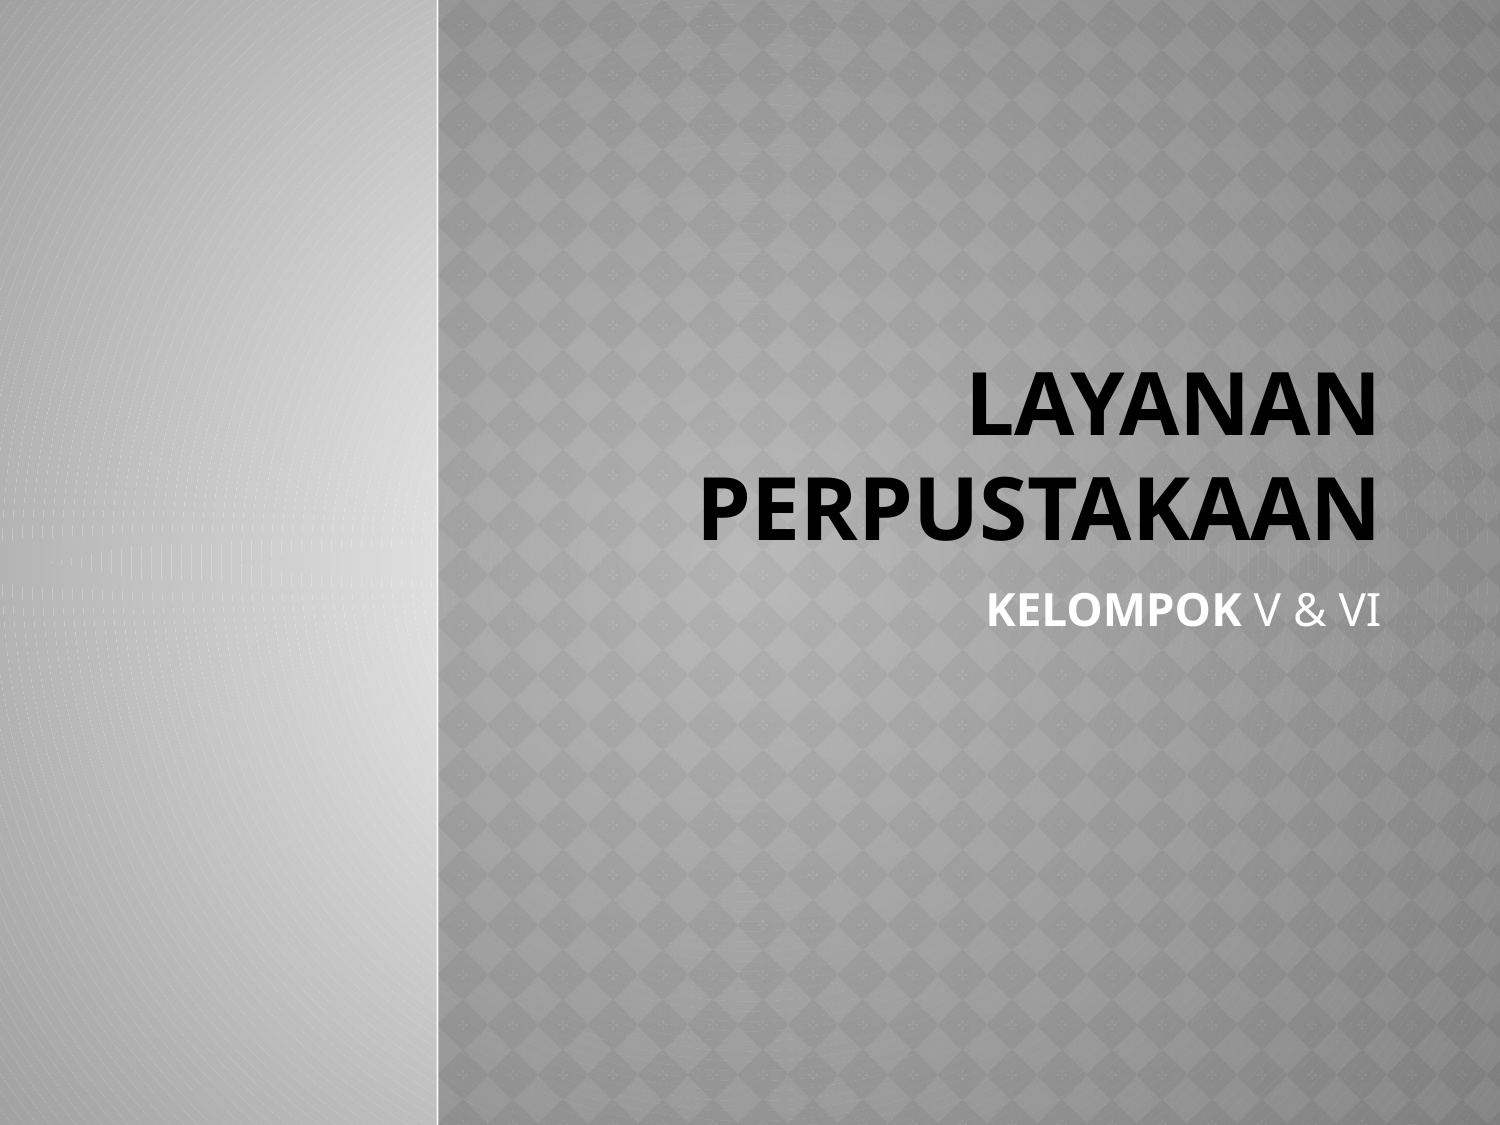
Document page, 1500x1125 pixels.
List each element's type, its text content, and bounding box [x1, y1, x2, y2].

title LAYANAN PERPUSTAKAAN [552, 87, 1390, 558]
subtitle KELOMPOK V & VI [550, 580, 1390, 762]
